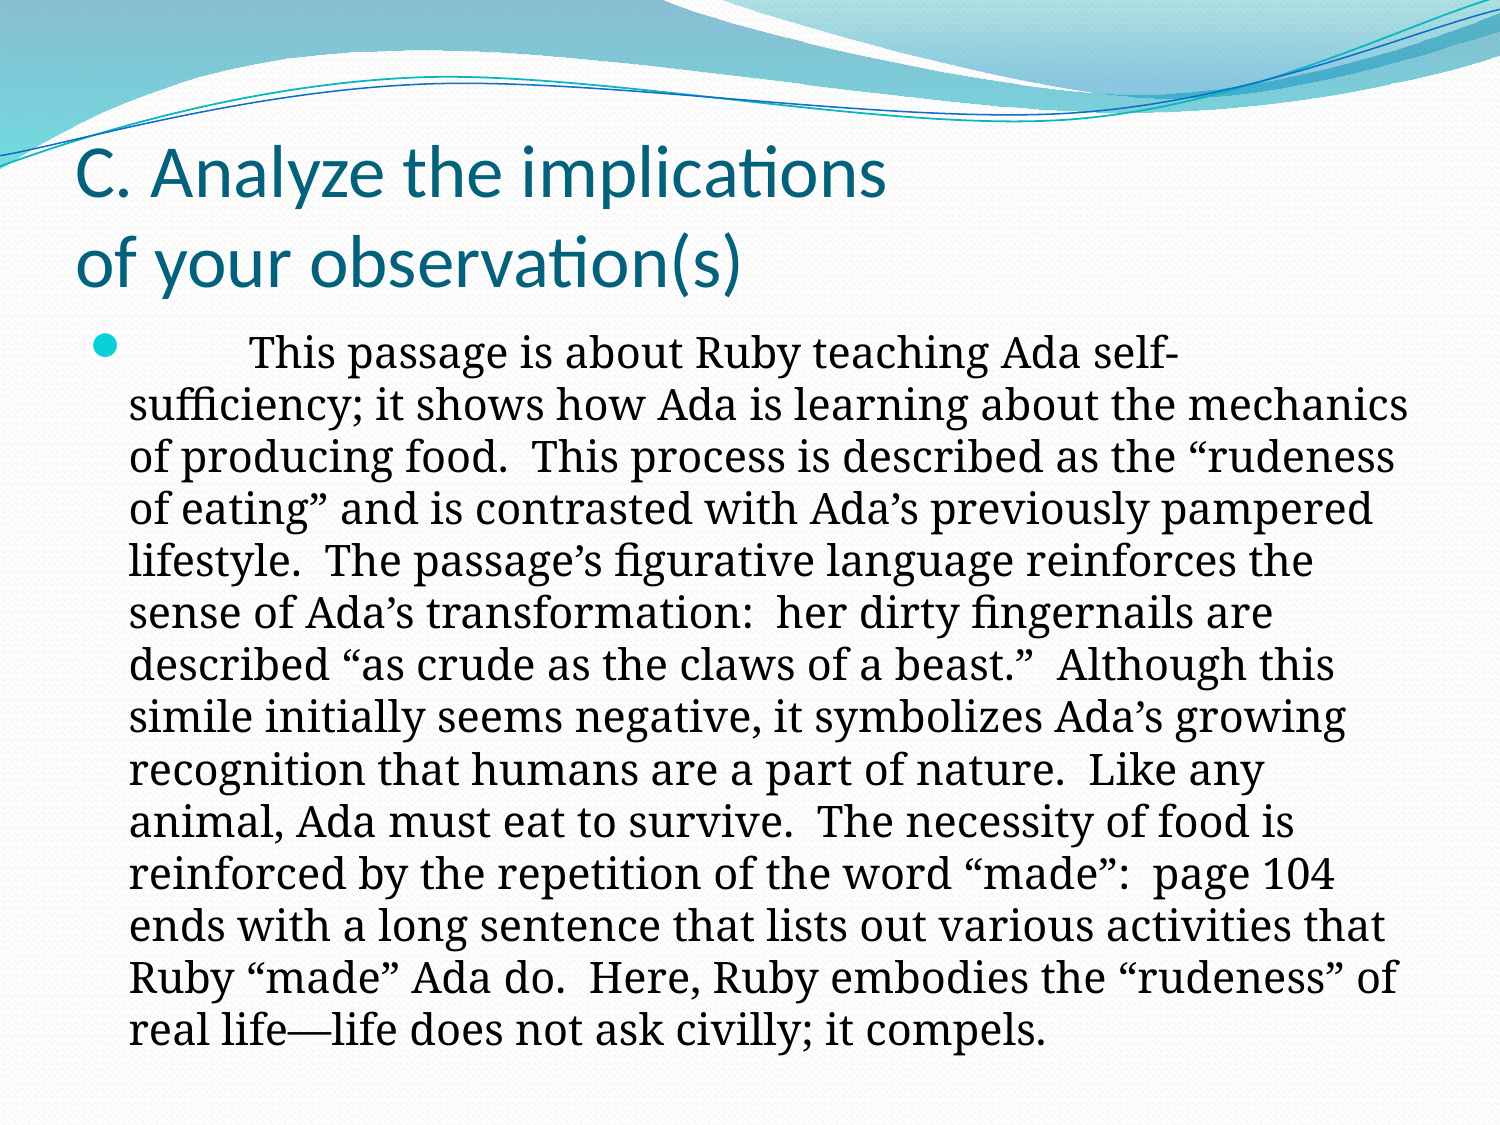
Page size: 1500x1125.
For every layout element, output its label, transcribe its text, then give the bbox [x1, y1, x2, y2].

title C. Analyze the implications of your observation(s) [75, 115, 1425, 303]
list This passage is about Ruby teaching Ada self-sufficiency; it shows how Ada is learning about the mechanics of producing food. This process is described as the “rudeness of eating” and is contrasted with Ada’s previously pampered lifestyle. The passage’s figurative language reinforces the sense of Ada’s transformation: her dirty fingernails are described “as crude as the claws of a beast.” Although this simile initially seems negative, it symbolizes Ada’s growing recognition that humans are a part of nature. Like any animal, Ada must eat to survive. The necessity of food is reinforced by the repetition of the word “made”: page 104 ends with a long sentence that lists out various activities that Ruby “made” Ada do. Here, Ruby embodies the “rudeness” of real life—life does not ask civilly; it compels. [75, 317, 1425, 1075]
